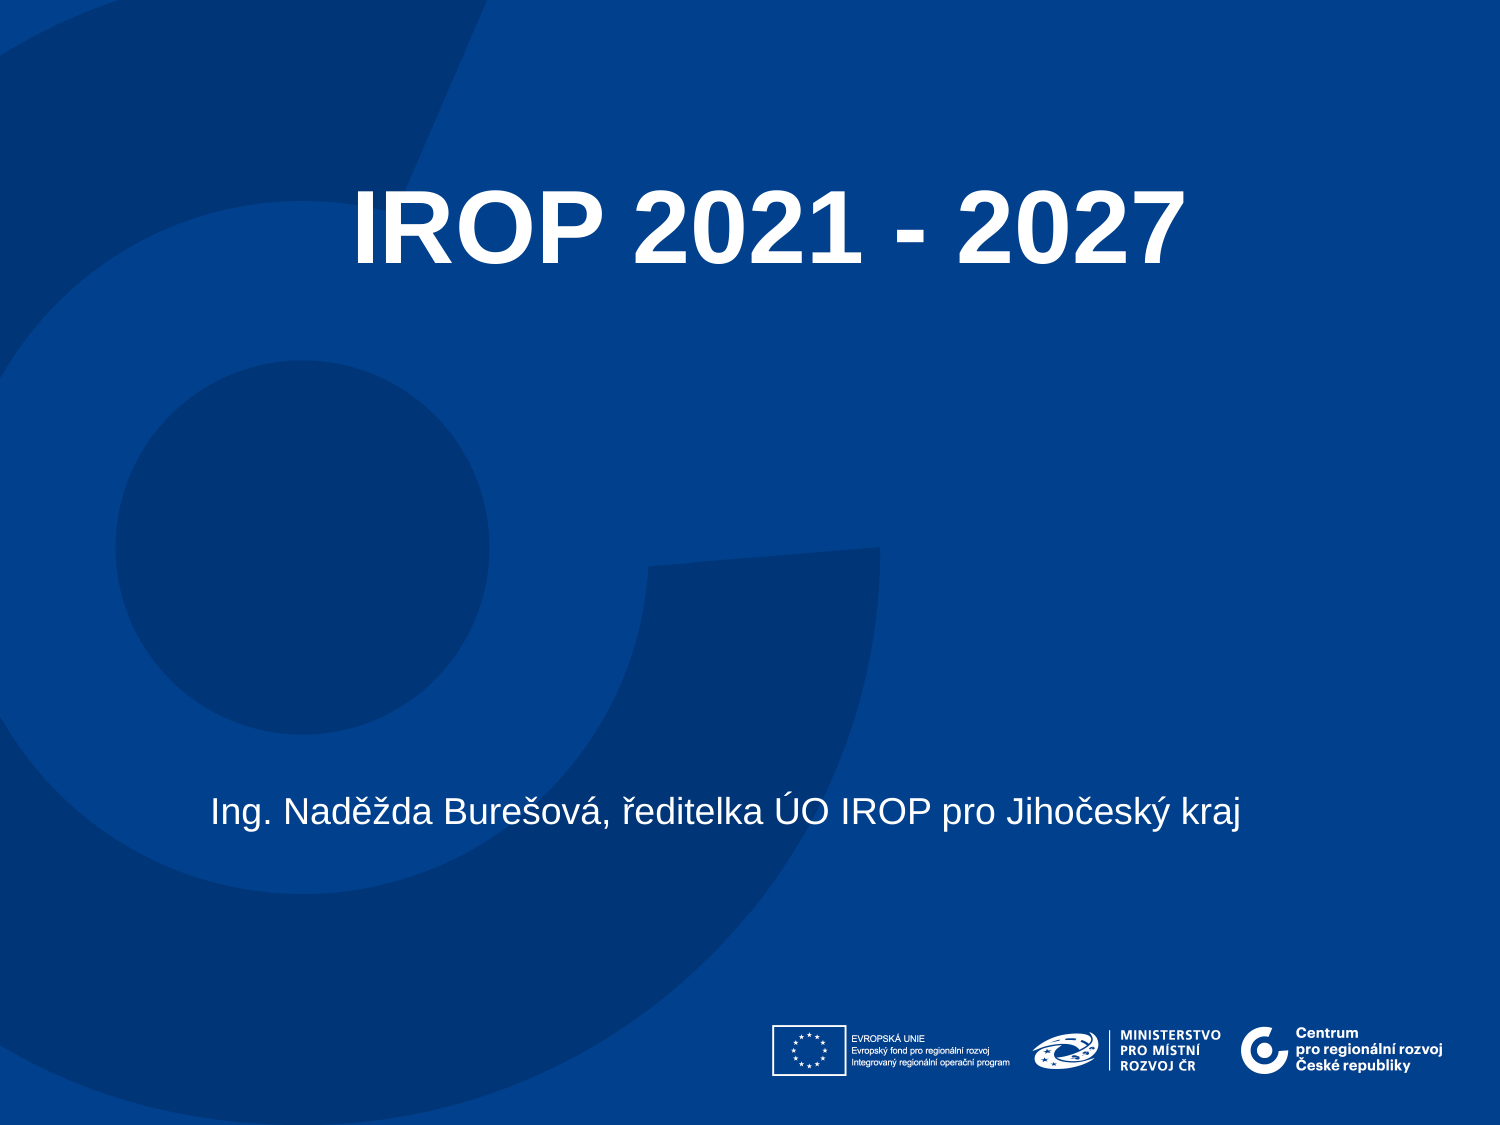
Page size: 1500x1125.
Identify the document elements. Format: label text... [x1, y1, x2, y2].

picture [0, 0, 1500, 1125]
text_box Ing. Naděžda Burešová, ředitelka ÚO IROP pro Jihočeský kraj [195, 779, 1273, 869]
text_box IROP 2021 - 2027 [162, 152, 1379, 515]
